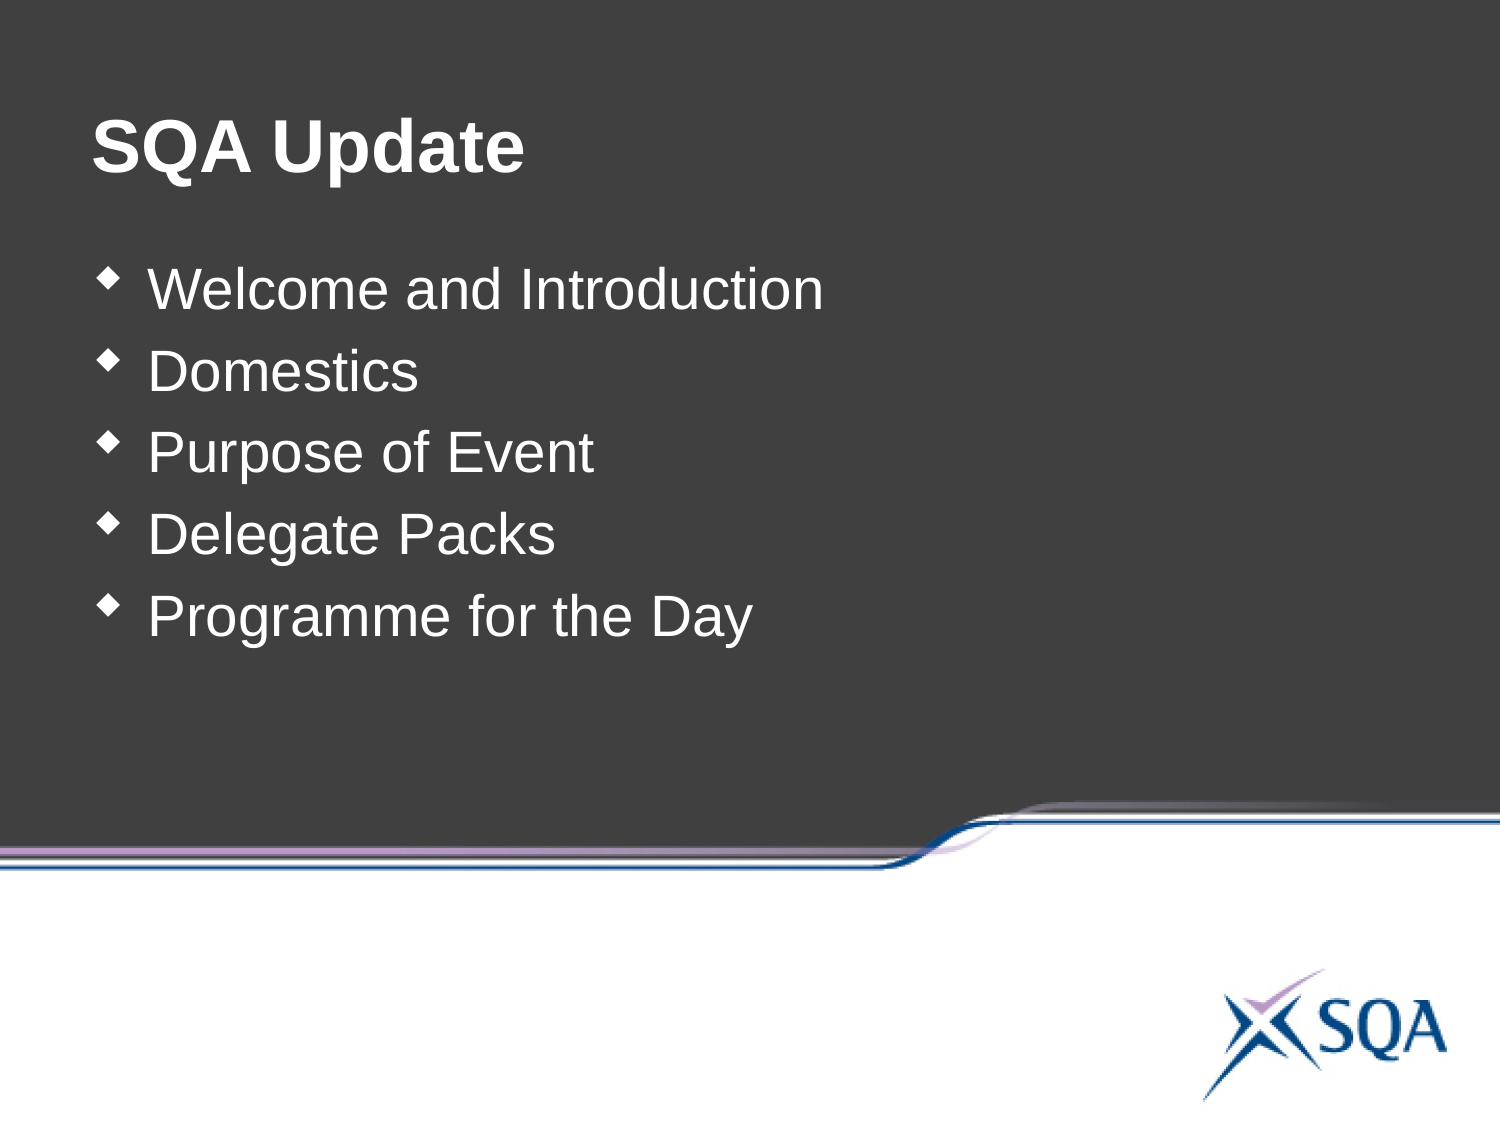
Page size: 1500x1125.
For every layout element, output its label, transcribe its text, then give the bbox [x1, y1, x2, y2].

text_box Welcome and Introduction Domestics Purpose of Event Delegate Packs Programme for the Day [76, 243, 1353, 882]
picture [0, 0, 1500, 1125]
text_box SQA Update [76, 89, 1427, 220]
